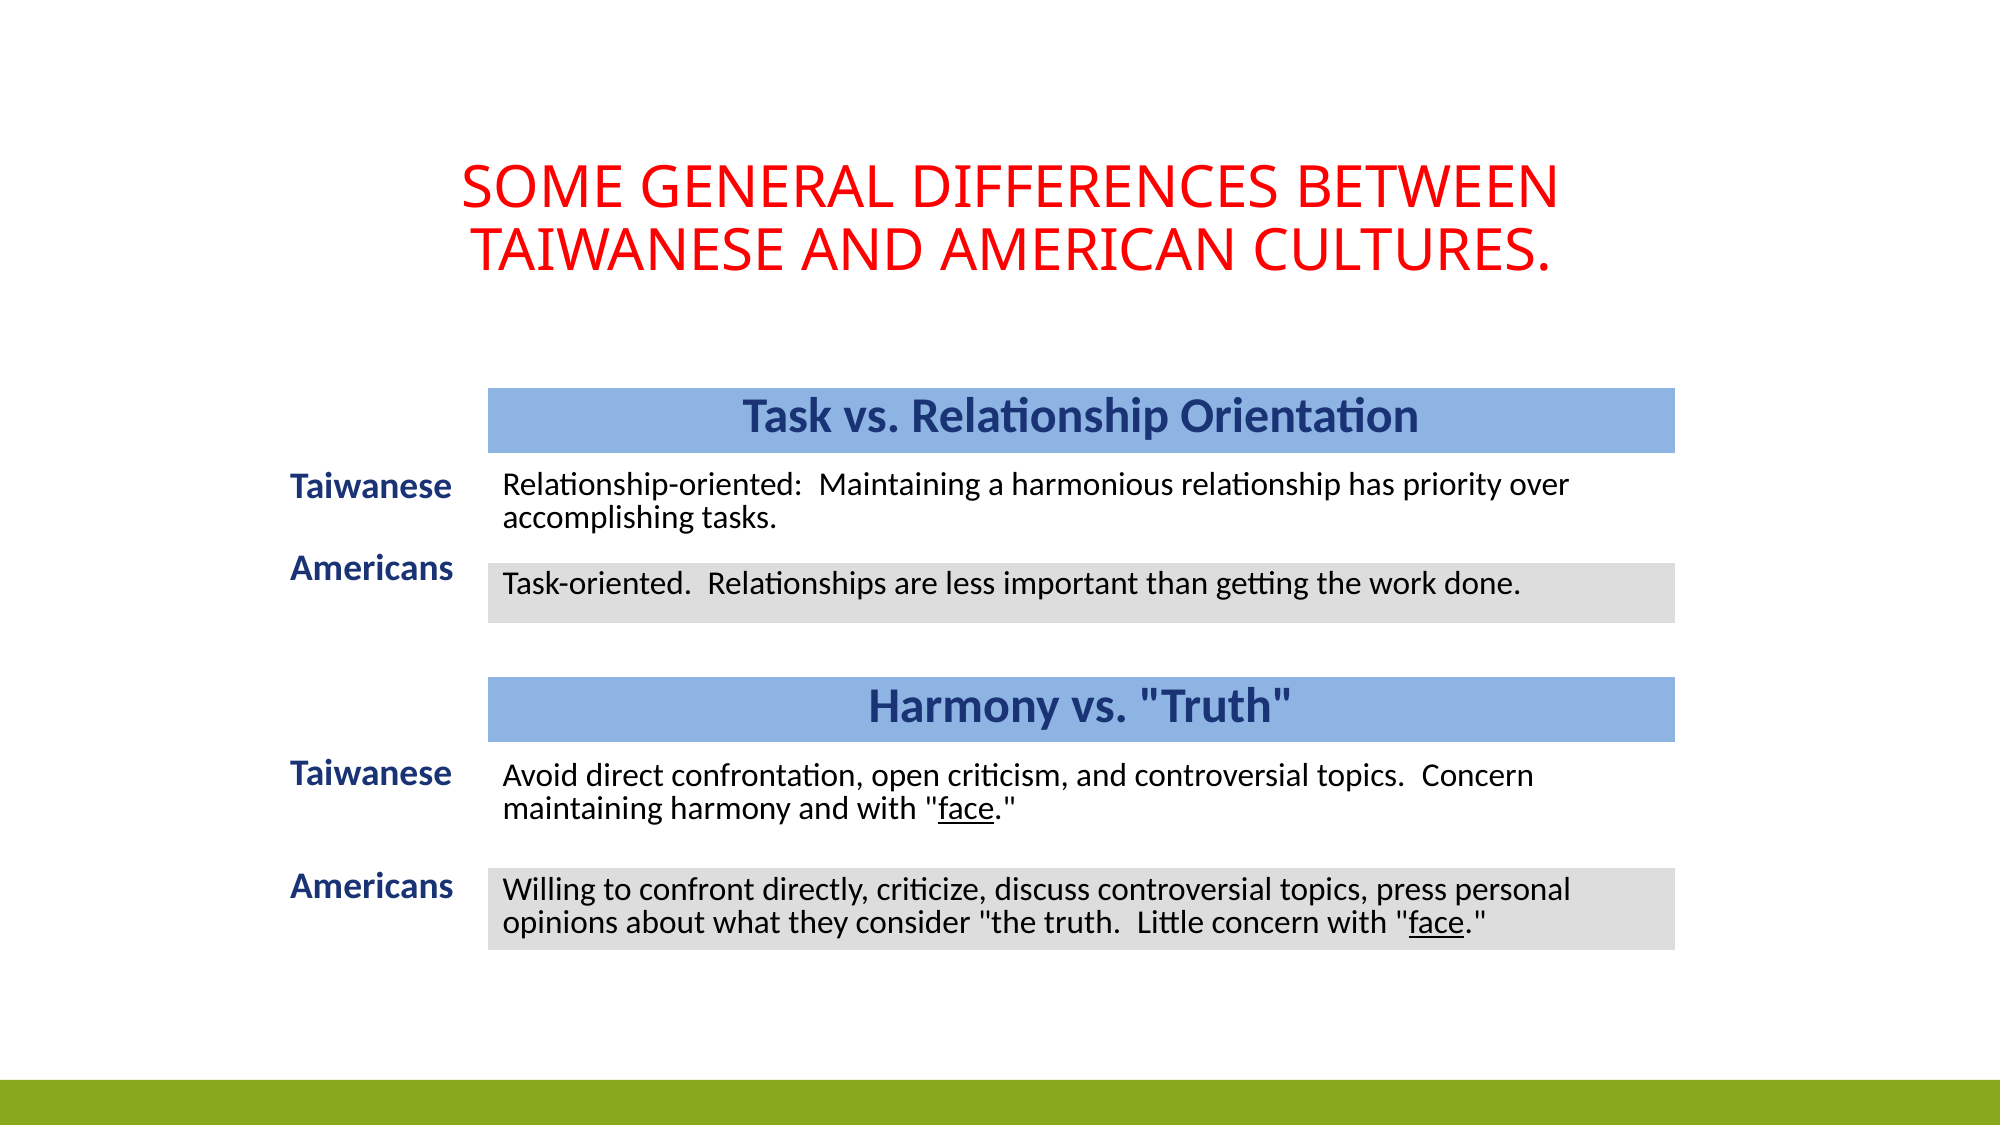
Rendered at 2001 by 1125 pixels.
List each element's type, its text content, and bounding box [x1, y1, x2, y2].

table_header Taiwanese [275, 750, 488, 863]
table_header Taiwanese [275, 463, 488, 545]
table_cell Americans [275, 863, 488, 969]
table_header Task vs. Relationship Orientation [488, 388, 1675, 453]
table_header Relationship-oriented: Maintaining a harmonious relationship has priority over accomplishing tasks. [488, 463, 1675, 544]
table_header Harmony vs. "Truth" [488, 677, 1675, 742]
table_header Avoid direct confrontation, open criticism, and controversial topics. Concern maintaining harmony and with "face." [488, 754, 1675, 868]
table_header Willing to confront directly, criticize, discuss controversial topics, press personal opinions about what they consider "the truth. Little concern with "face." [488, 868, 1675, 950]
title SOME GENERAL DIFFERENCES BETWEEN TAIWANESE AND AMERICAN CULTURES. [424, 117, 1600, 324]
table_header Task-oriented. Relationships are less important than getting the work done. [488, 563, 1675, 623]
table_cell Americans [275, 545, 488, 625]
